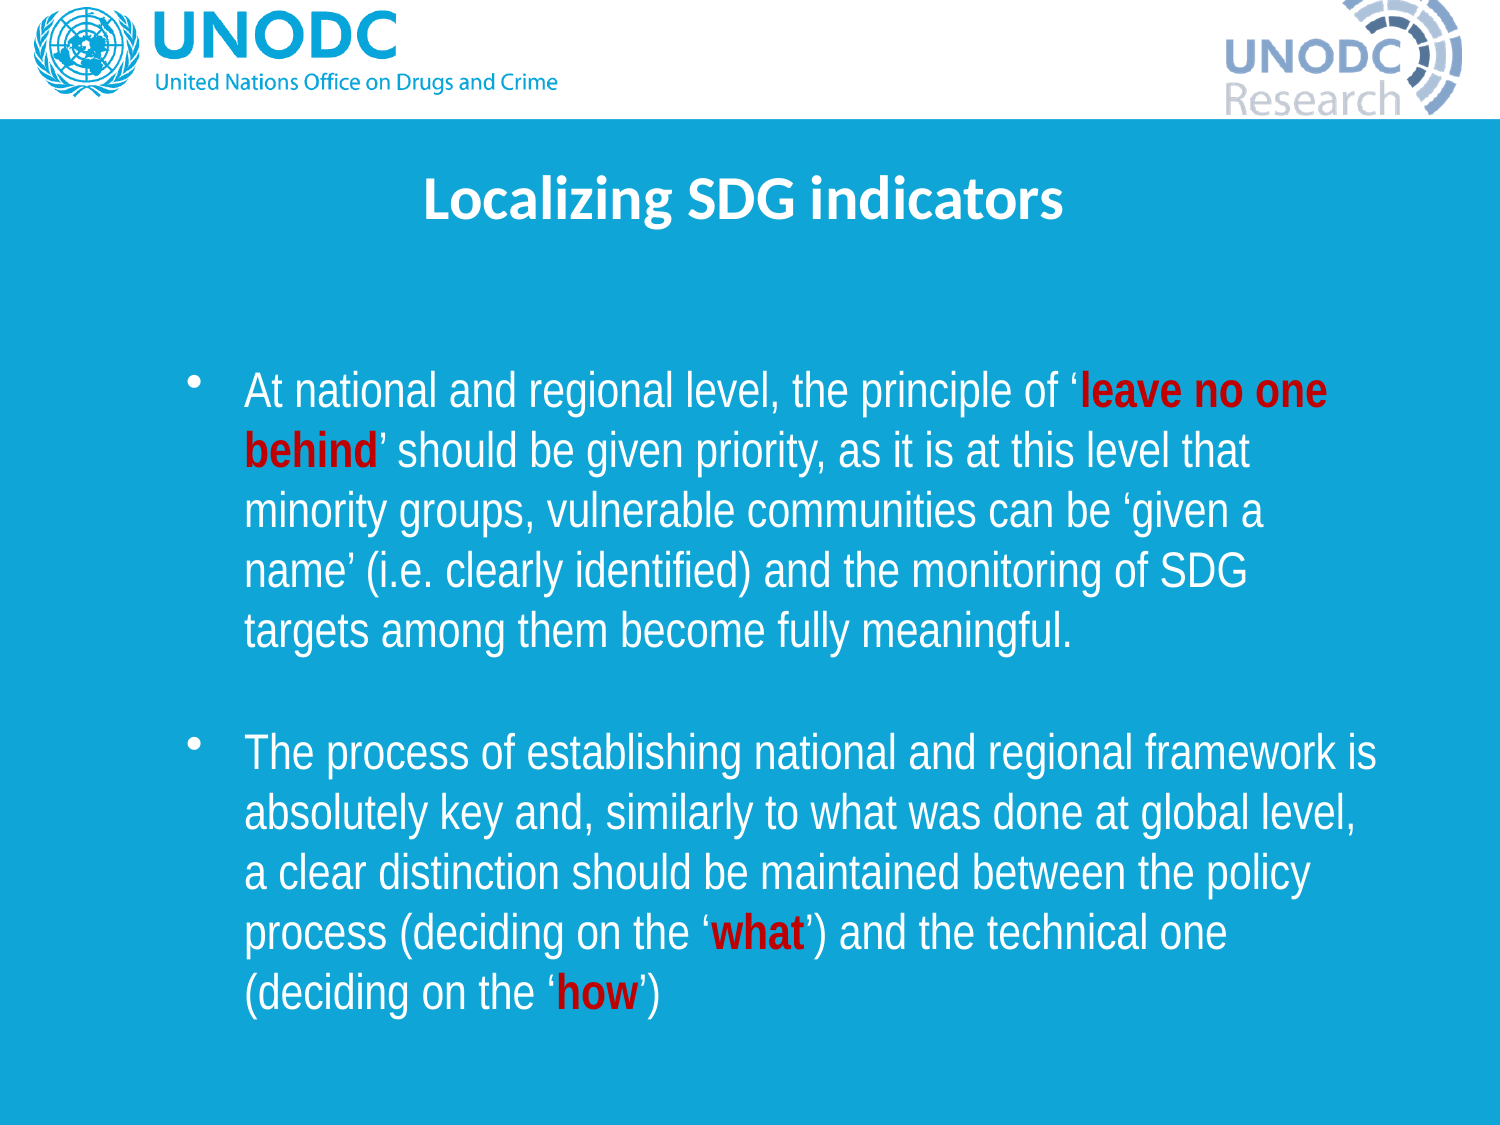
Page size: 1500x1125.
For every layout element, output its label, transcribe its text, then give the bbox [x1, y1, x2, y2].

picture [1222, 0, 1462, 119]
text_box Localizing SDG indicators [119, 150, 1384, 240]
picture [29, 2, 562, 102]
text_box At national and regional level, the principle of ‘leave no one behind’ should be given priority, as it is at this level that minority groups, vulnerable communities can be ‘given a name’ (i.e. clearly identified) and the monitoring of SDG targets among them become fully meaningful. The process of establishing national and regional framework is absolutely key and, similarly to what was done at global level, a clear distinction should be maintained between the policy process (deciding on the ‘what’) and the technical one (deciding on the ‘how’) [171, 349, 1401, 1028]
